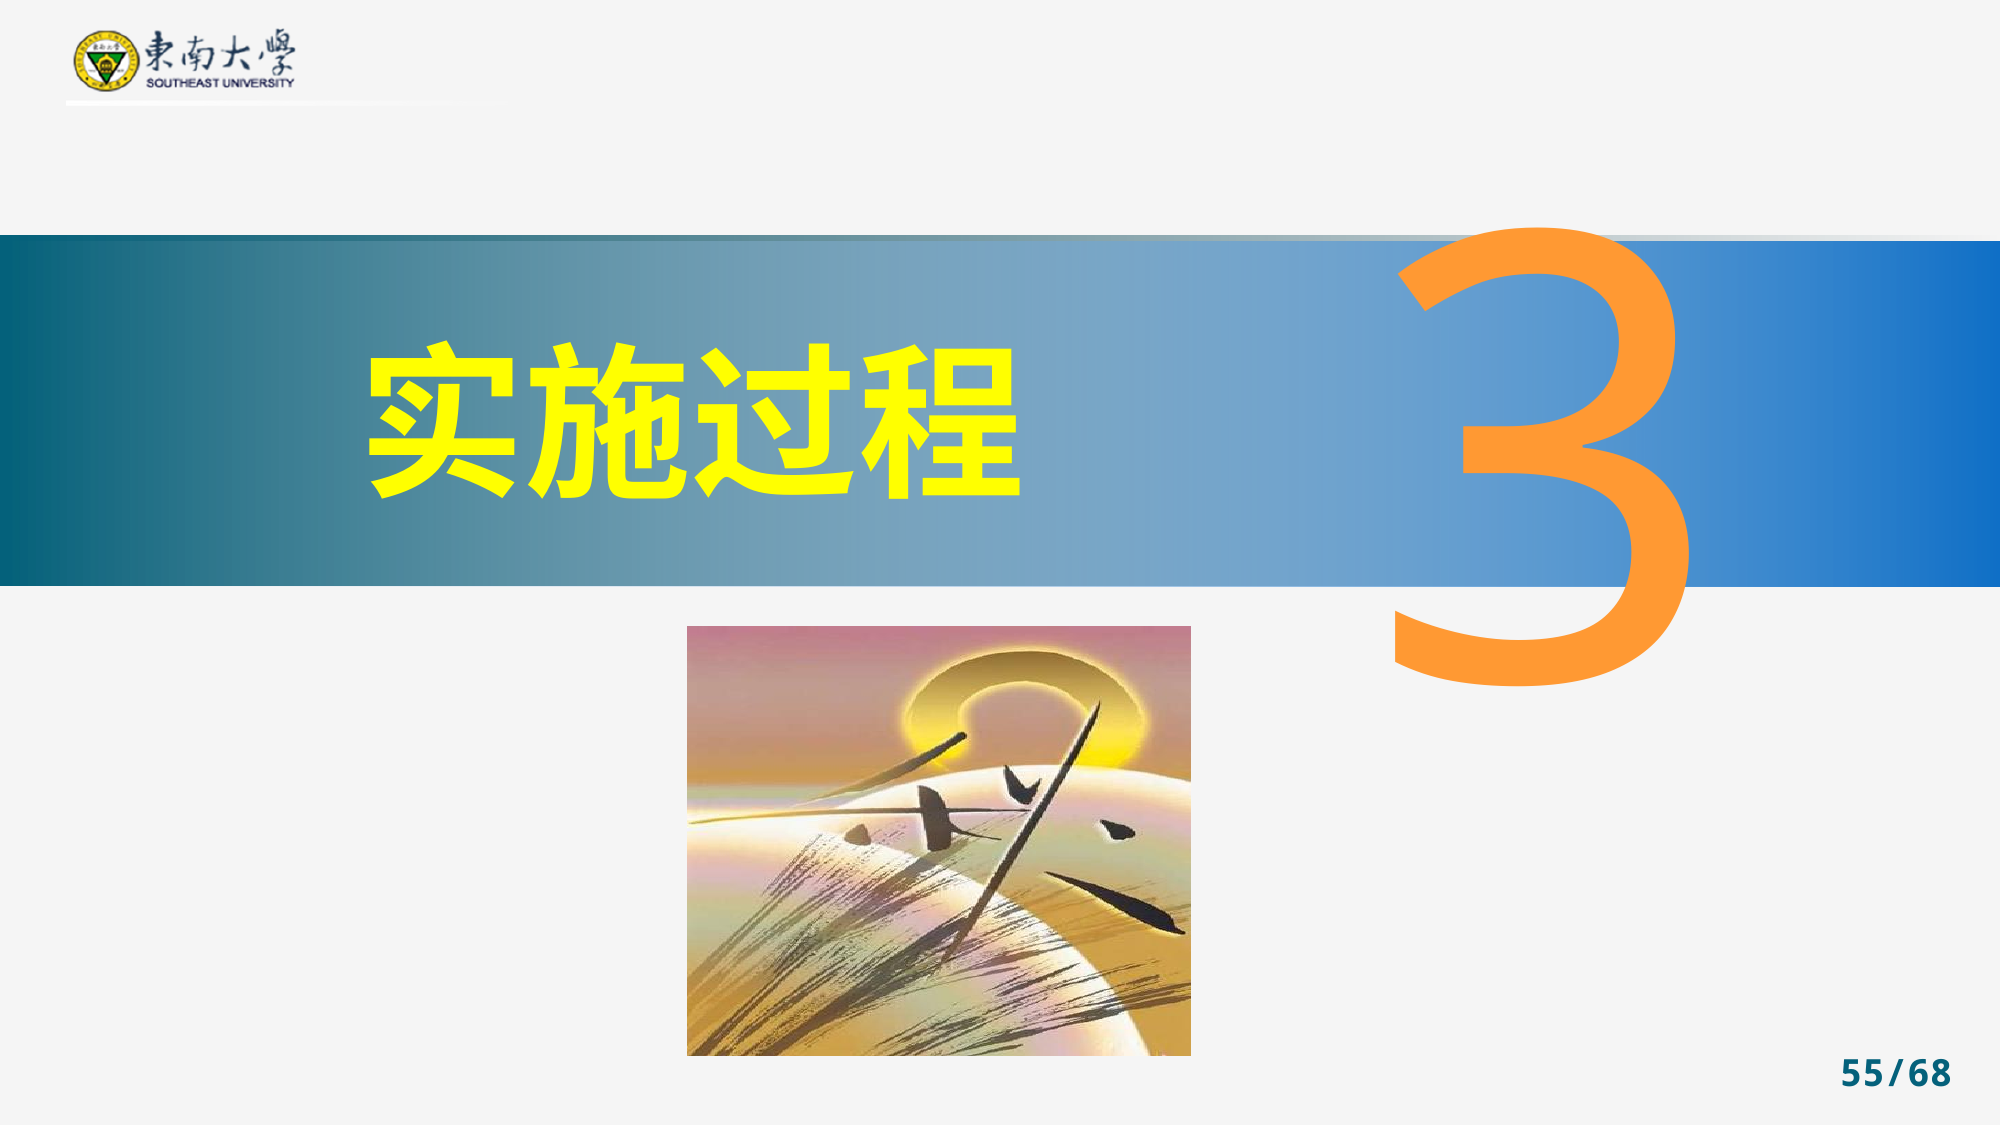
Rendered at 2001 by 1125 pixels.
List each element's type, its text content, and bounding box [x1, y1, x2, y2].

picture [686, 626, 1191, 1056]
text_box 实施过程 [99, 337, 1284, 525]
picture [66, 24, 609, 111]
text_box 3 [1221, 48, 1872, 813]
